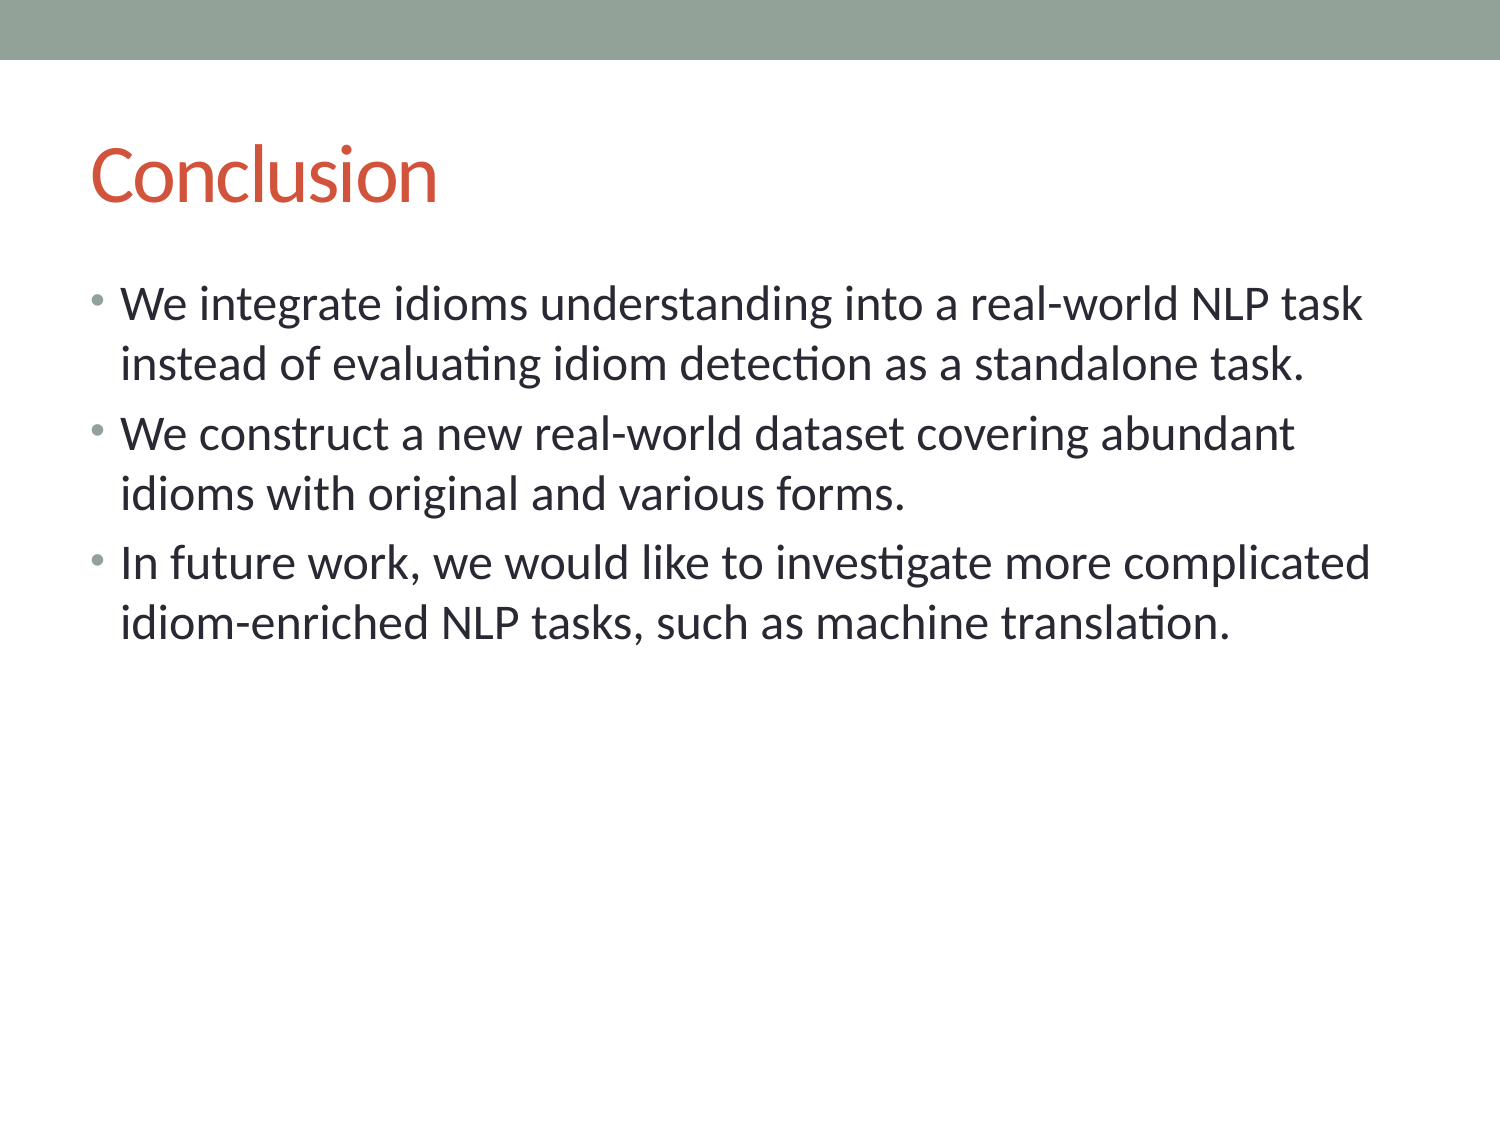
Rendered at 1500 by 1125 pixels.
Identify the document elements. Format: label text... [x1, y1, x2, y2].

title Conclusion [75, 87, 1425, 250]
list We integrate idioms understanding into a real-world NLP task instead of evaluating idiom detection as a standalone task. We construct a new real-world dataset covering abundant idioms with original and various forms. In future work, we would like to investigate more complicated idiom-enriched NLP tasks, such as machine translation. [75, 262, 1425, 1063]
